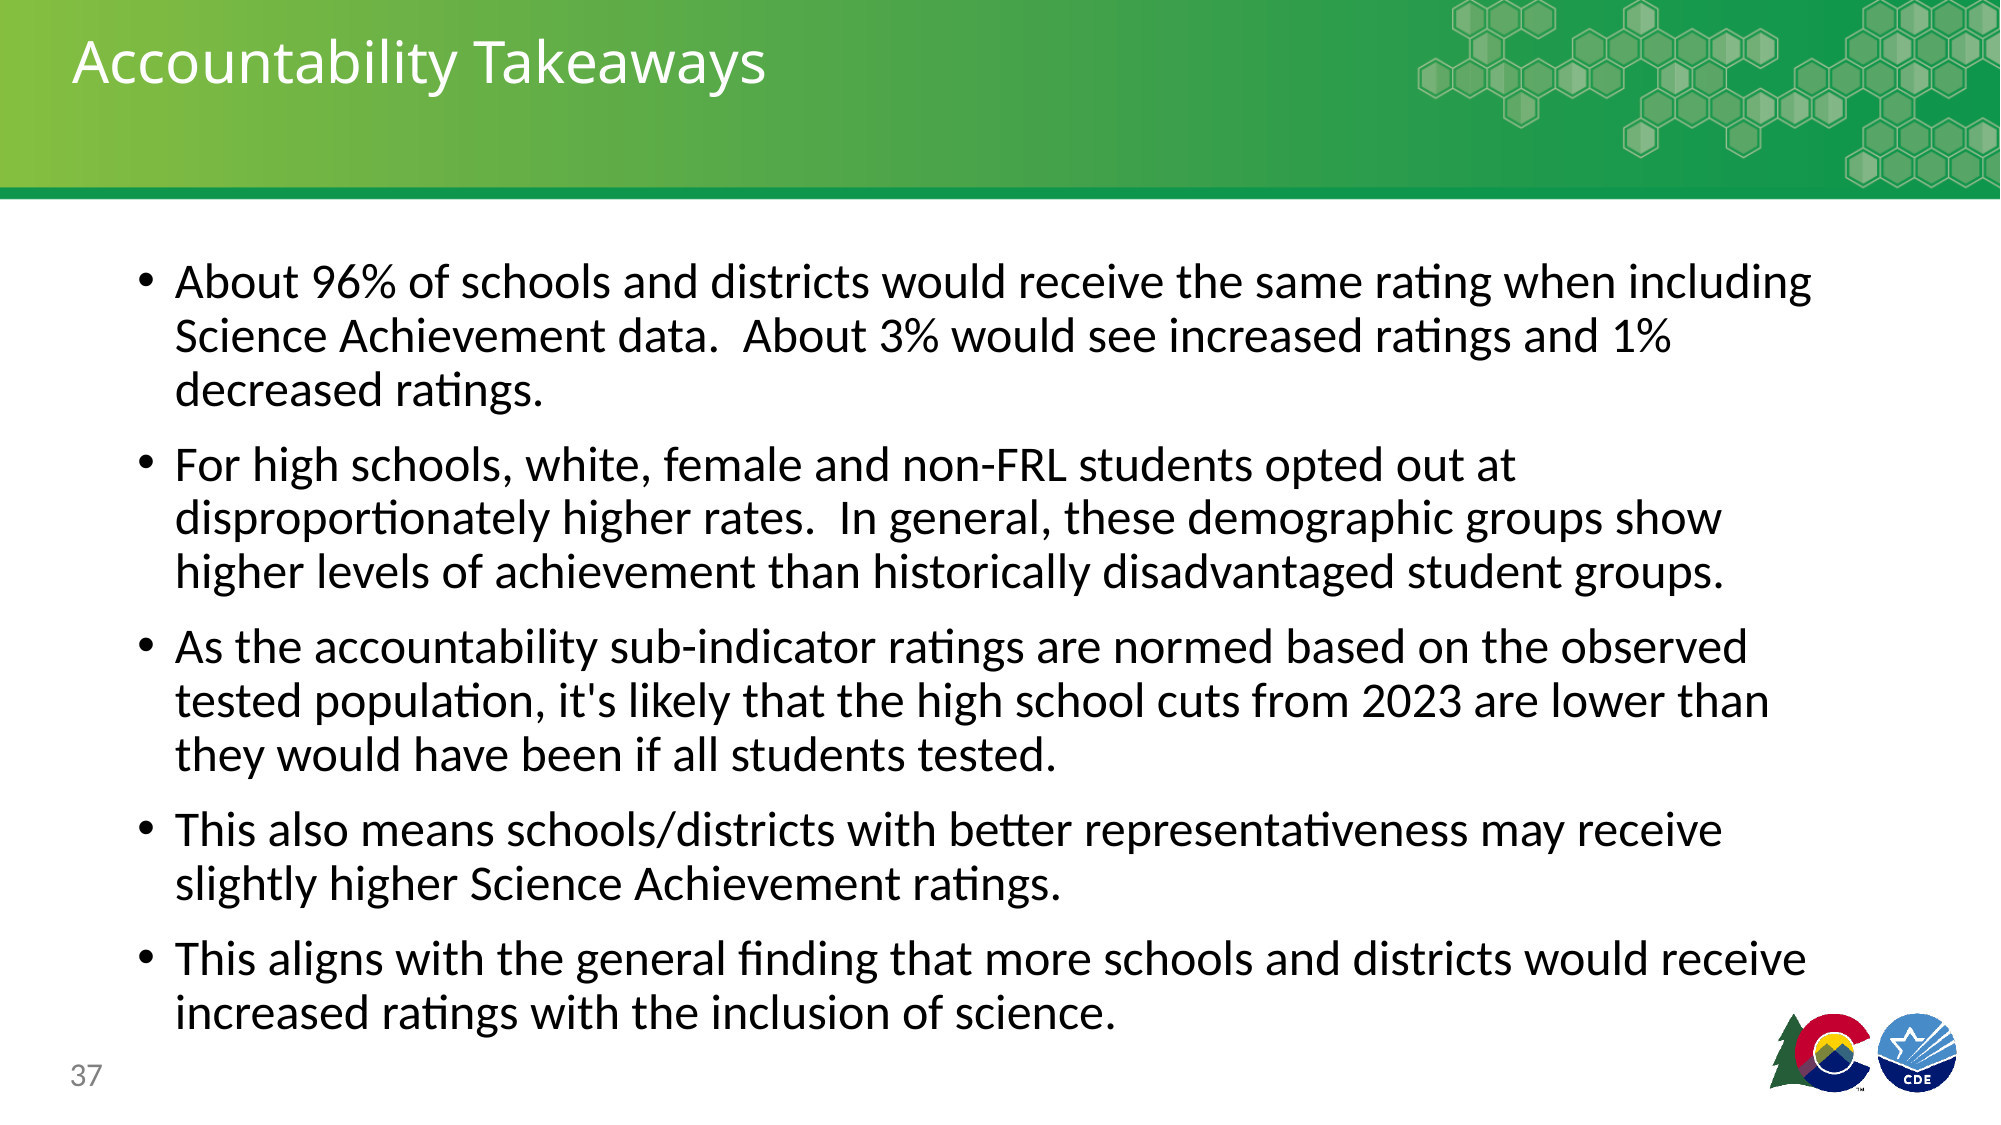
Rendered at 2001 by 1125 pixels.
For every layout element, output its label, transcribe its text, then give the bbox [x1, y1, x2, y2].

title Accountability Takeaways [72, 33, 1396, 182]
slide_number 37 [54, 1042, 505, 1103]
picture [1768, 1012, 1957, 1093]
picture [0, 0, 2000, 200]
list About 96% of schools and districts would receive the same rating when including Science Achievement data. About 3% would see increased ratings and 1% decreased ratings. For high schools, white, female and non-FRL students opted out at disproportionately higher rates. In general, these demographic groups show higher levels of achievement than historically disadvantaged student groups. As the accountability sub-indicator ratings are normed based on the observed tested population, it's likely that the high school cuts from 2023 are lower than they would have been if all students tested. This also means schools/districts with better representativeness may receive slightly higher Science Achievement ratings. This aligns with the general finding that more schools and districts would receive increased ratings with the inclusion of science. [137, 254, 1863, 1059]
